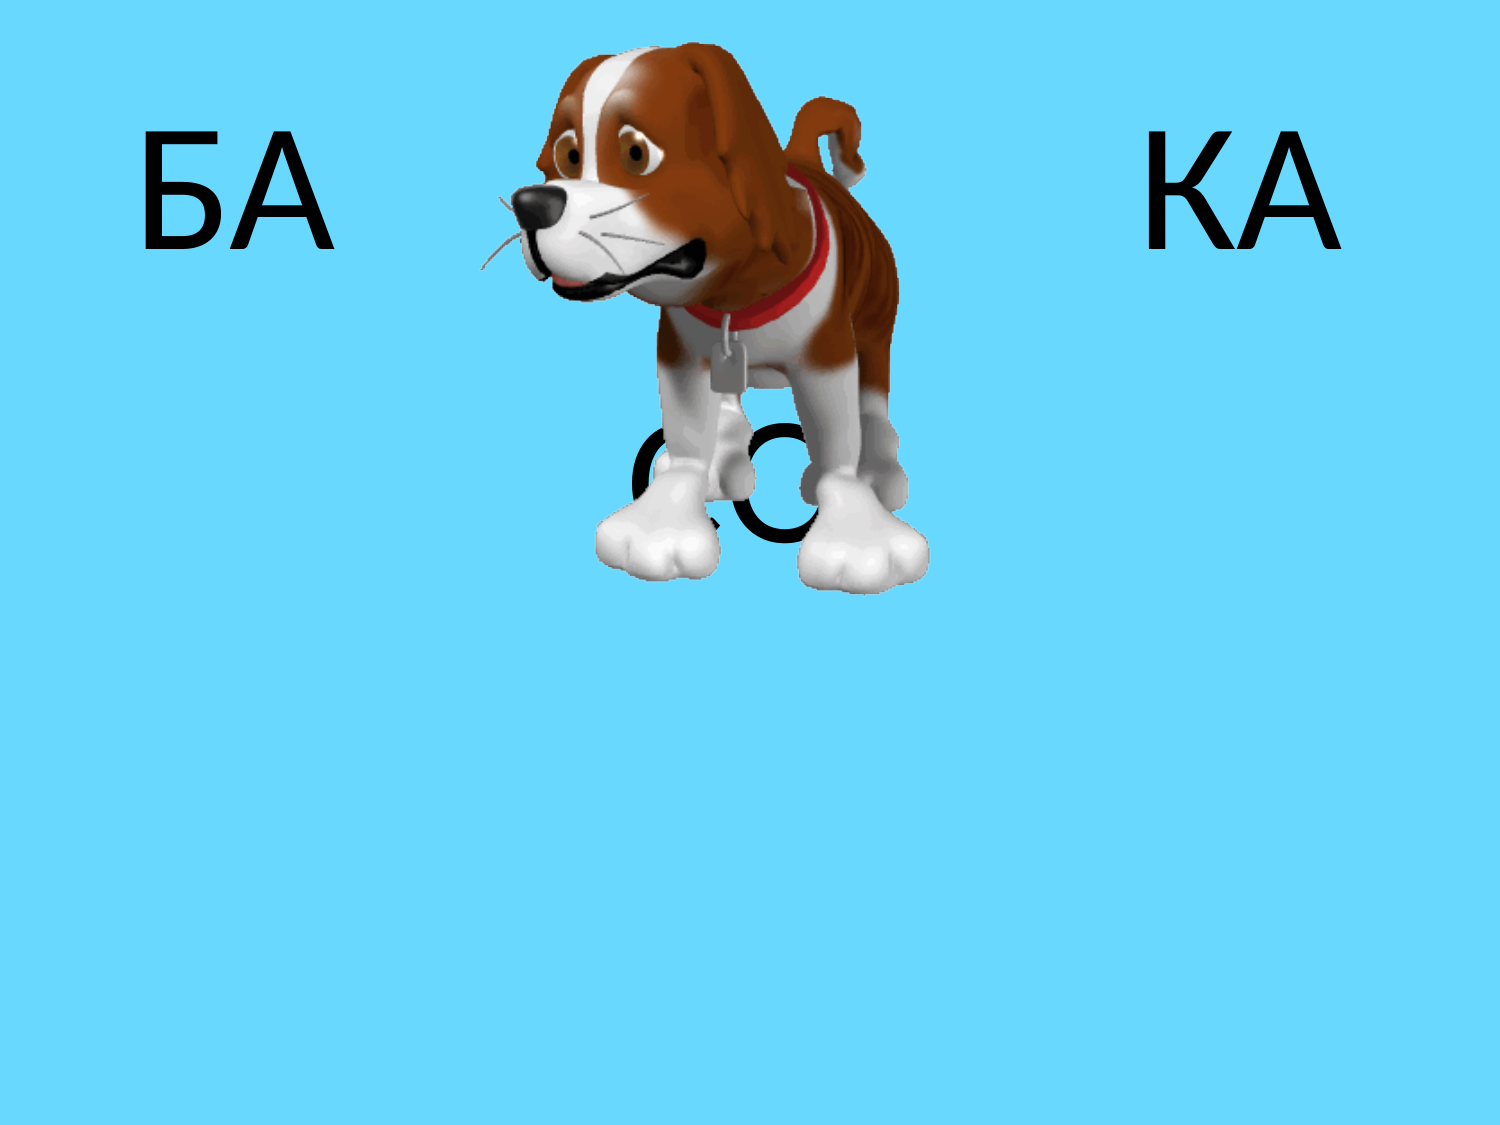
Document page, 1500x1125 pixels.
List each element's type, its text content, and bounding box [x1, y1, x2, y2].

title БА [82, 82, 416, 270]
picture [421, 0, 1051, 630]
text_box КА [1066, 82, 1414, 270]
